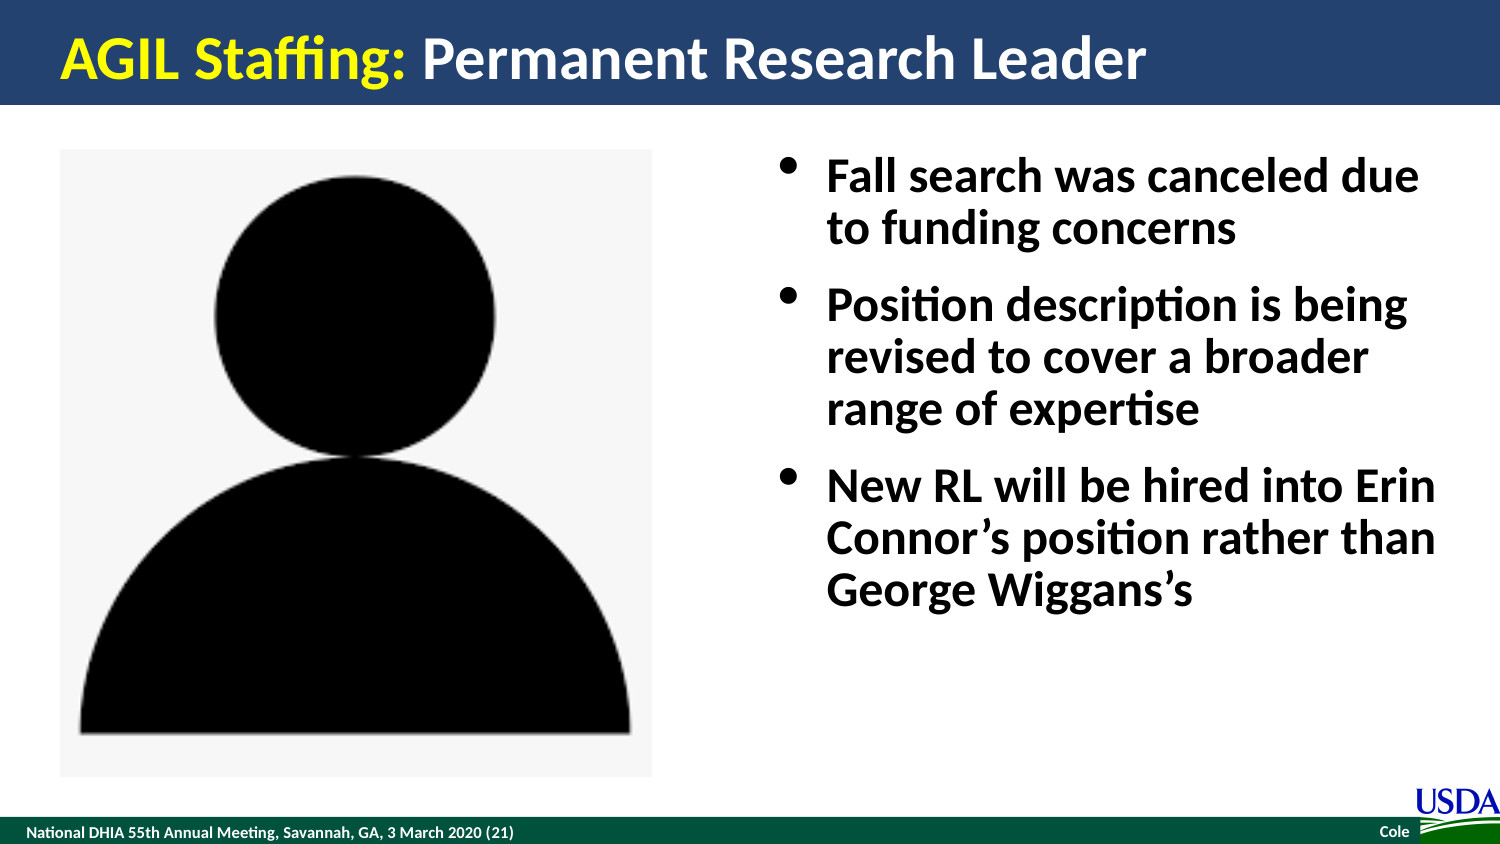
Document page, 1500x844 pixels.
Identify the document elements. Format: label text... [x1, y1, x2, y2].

title AGIL Staffing: Permanent Research Leader [60, 15, 1440, 94]
picture [1416, 788, 1500, 844]
picture [59, 149, 652, 777]
list Fall search was canceled due to funding concerns Position description is being revised to cover a broader range of expertise New RL will be hired into Erin Connor’s position rather than George Wiggans’s [780, 150, 1440, 780]
